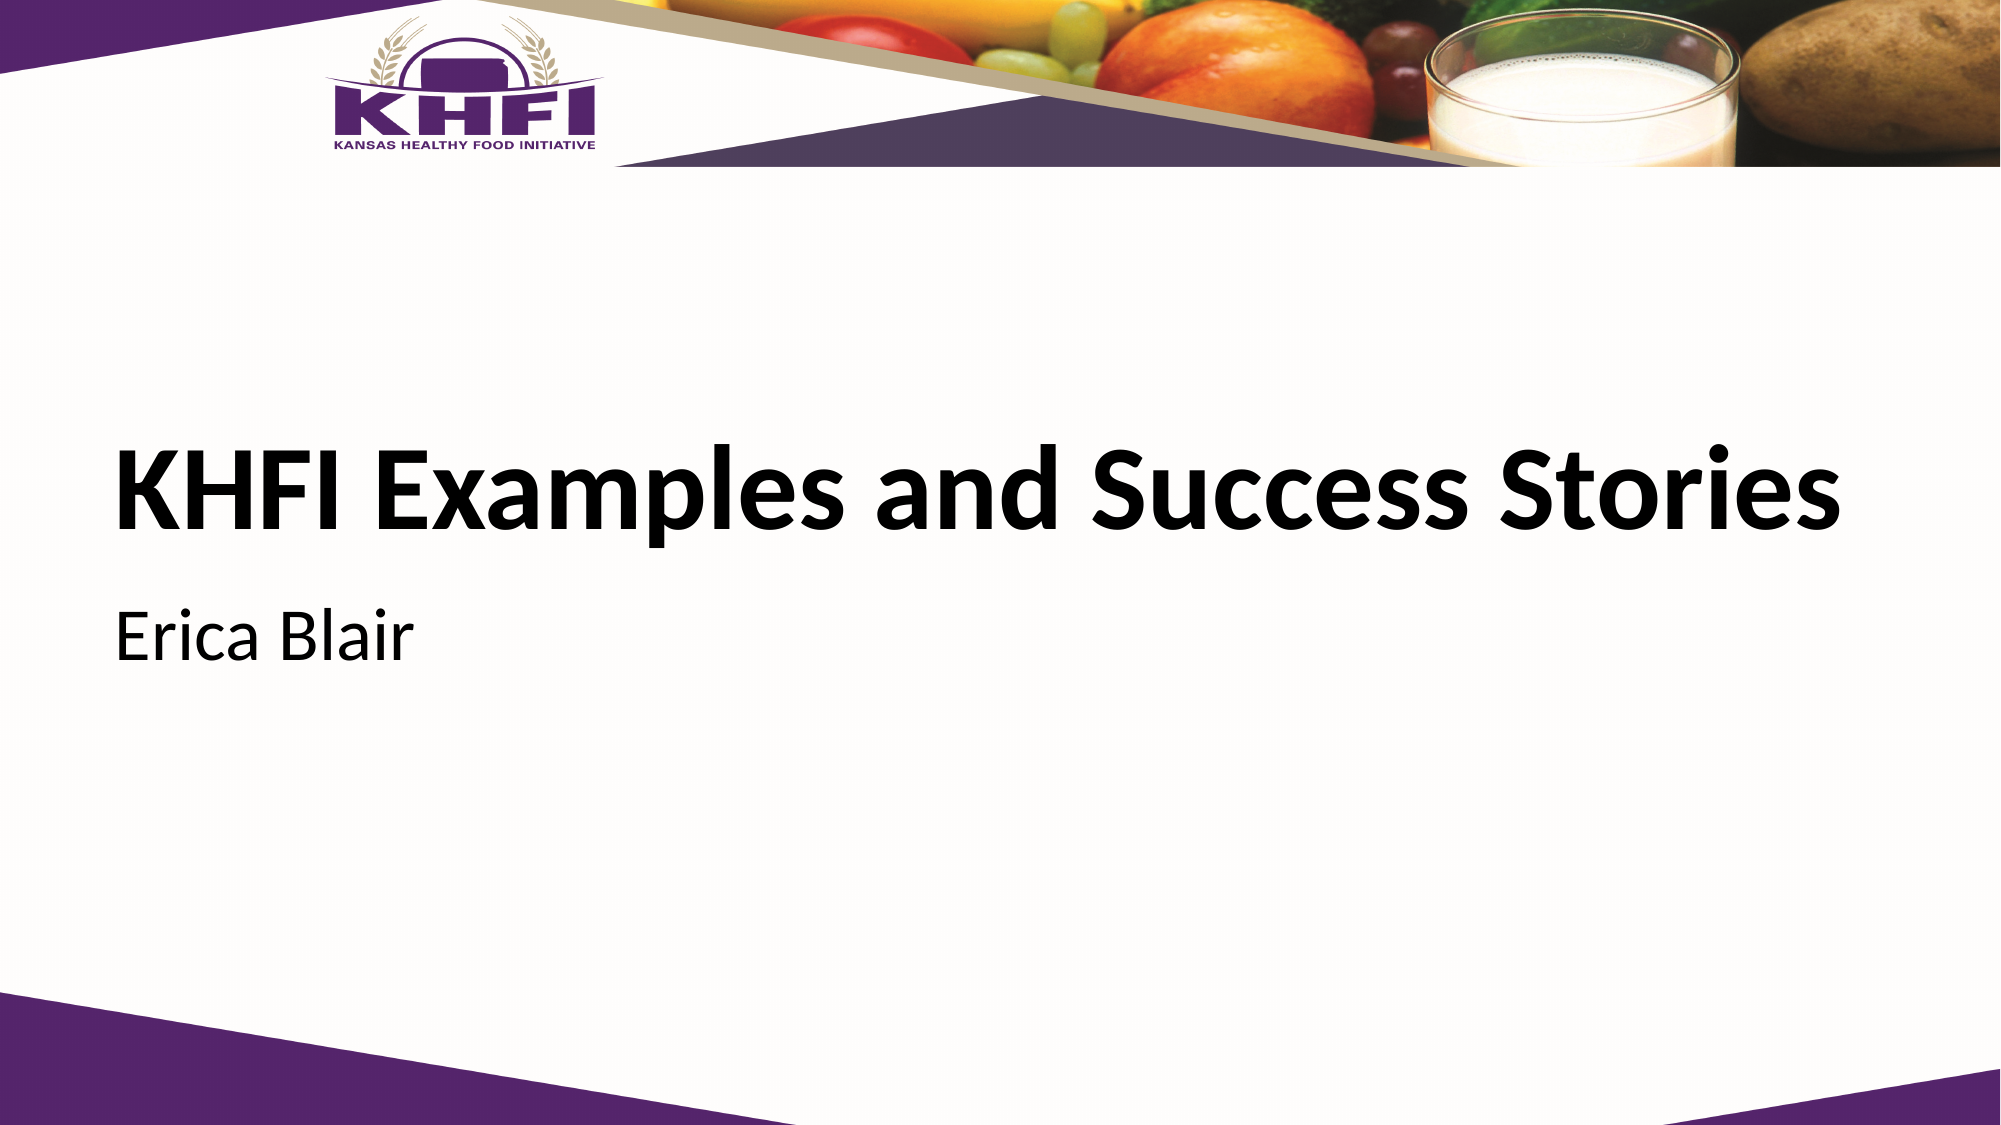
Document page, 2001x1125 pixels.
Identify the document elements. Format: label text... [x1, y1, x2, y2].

list Erica Blair [99, 578, 1900, 811]
picture [0, 0, 2001, 1125]
title KHFI Examples and Success Stories [99, 344, 1900, 578]
